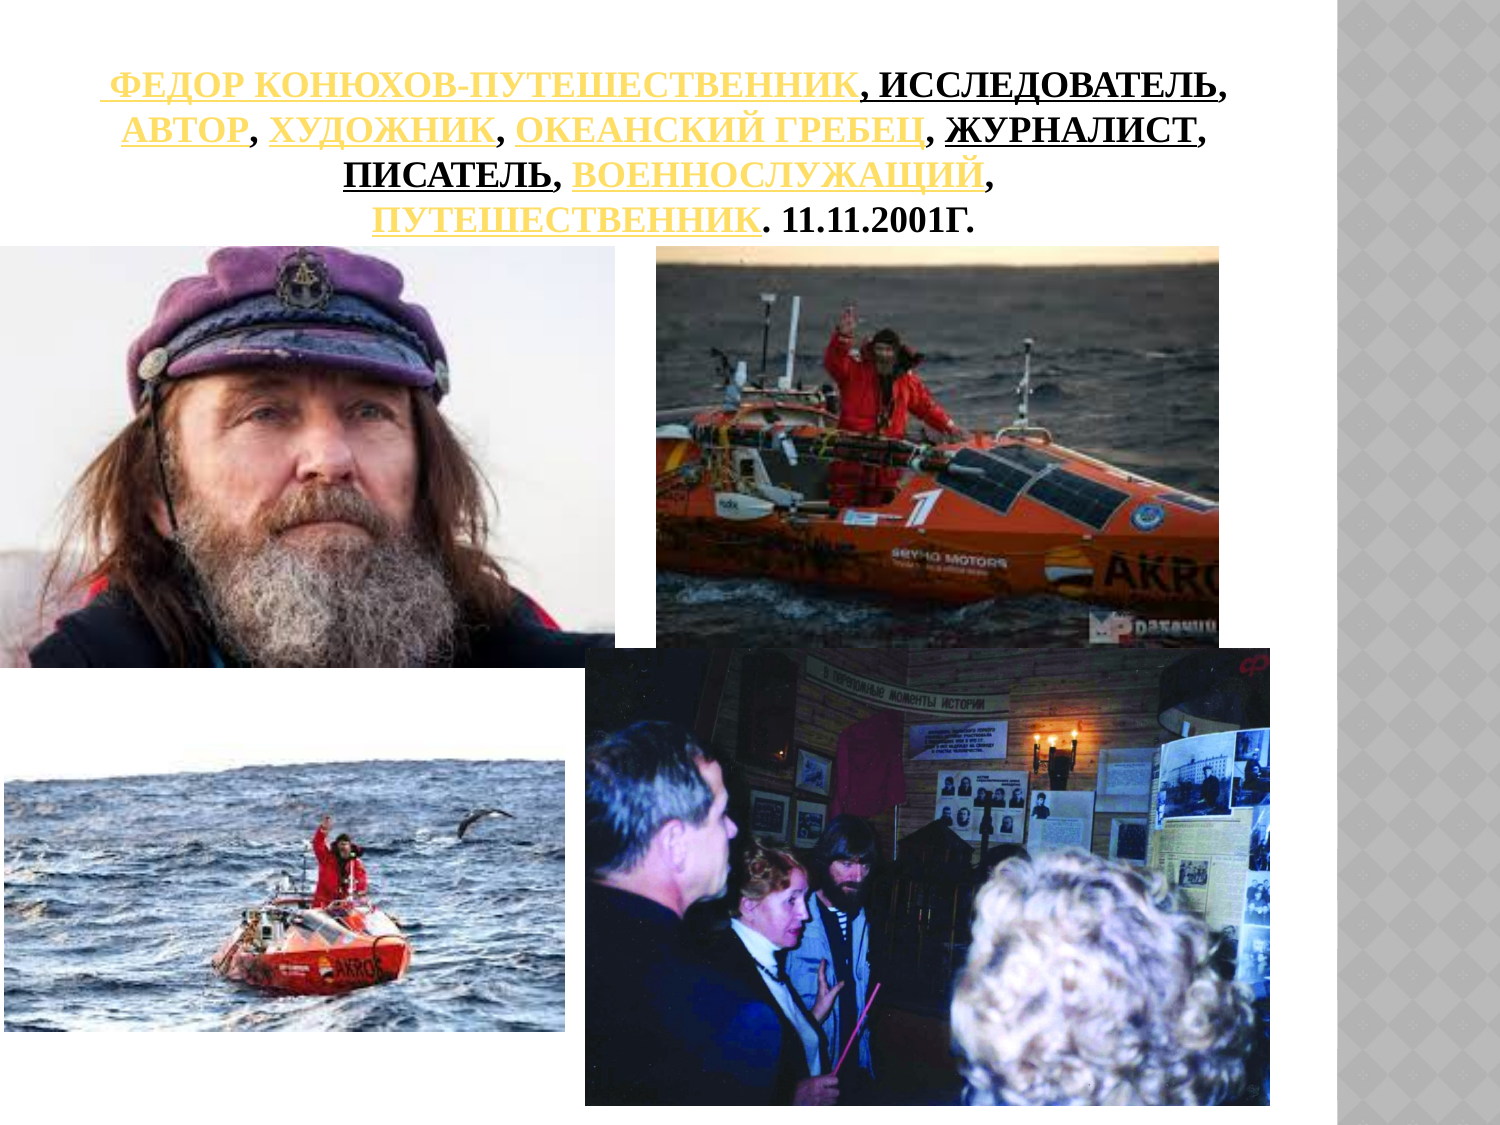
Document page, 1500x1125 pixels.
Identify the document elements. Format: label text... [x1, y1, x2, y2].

picture [4, 714, 565, 1032]
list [585, 648, 1270, 1106]
picture [0, 245, 615, 669]
picture [655, 245, 1220, 649]
title Федор Конюхов-путешественник, исследователь, автор, художник, океанский гребец, журналист, писатель, военнослужащий, путешественник. 11.11.2001г. [75, 52, 1263, 240]
